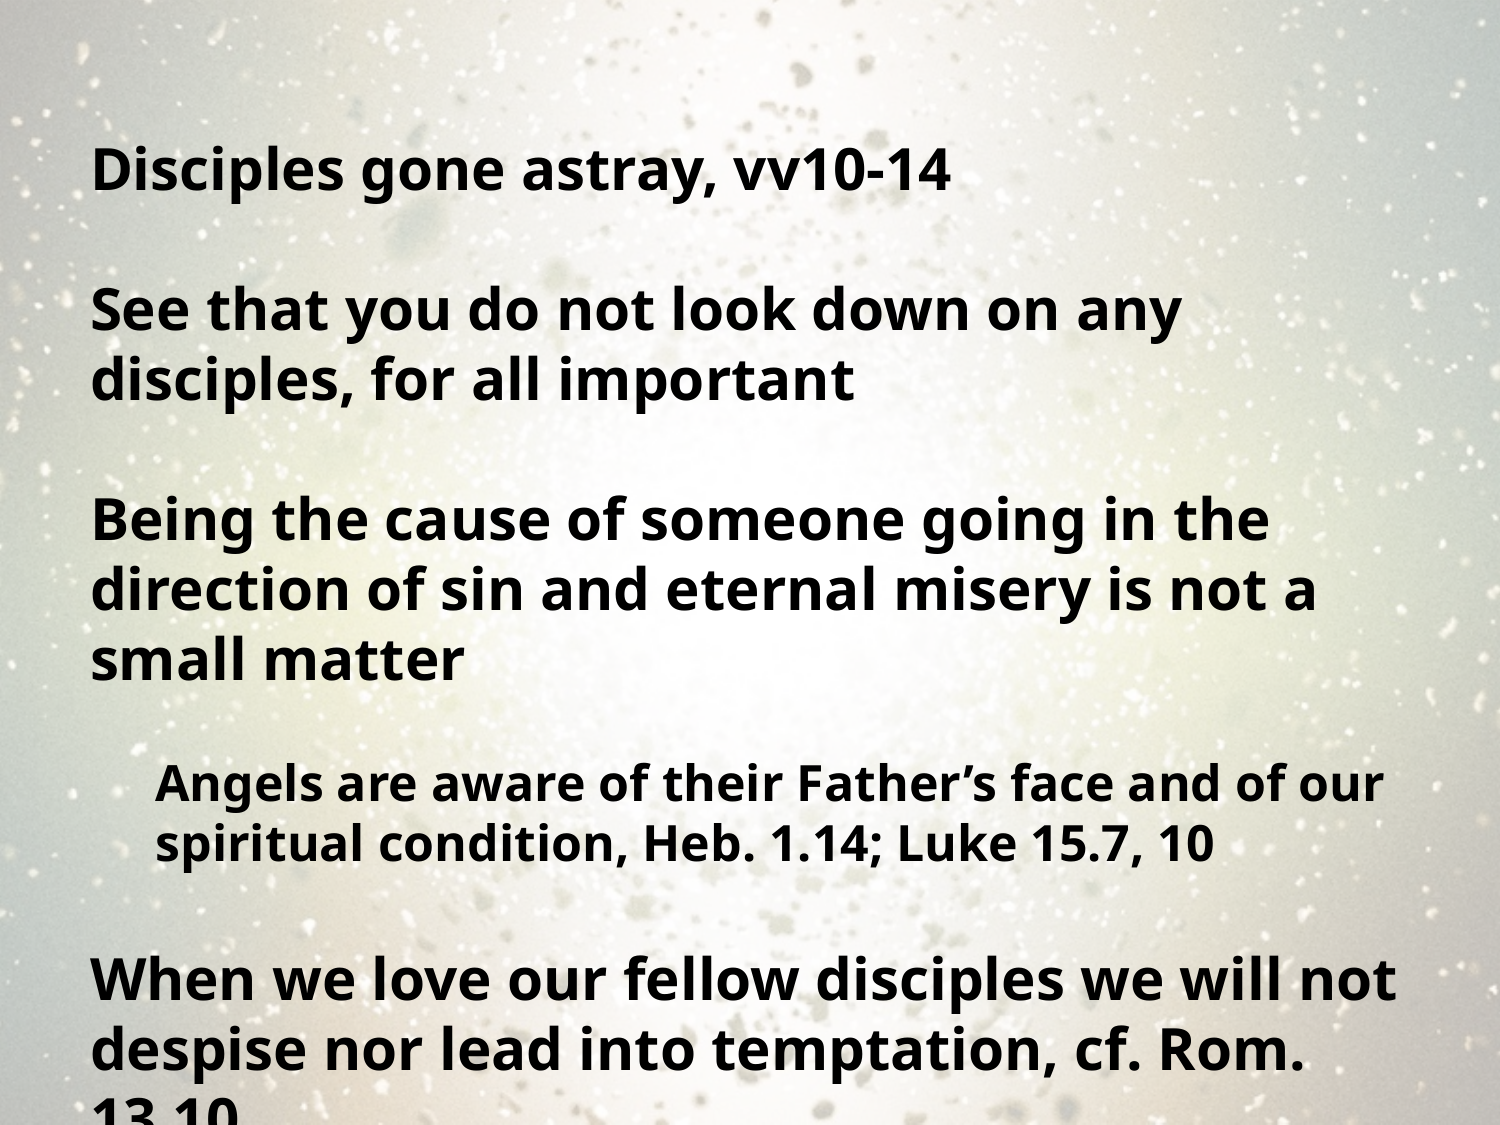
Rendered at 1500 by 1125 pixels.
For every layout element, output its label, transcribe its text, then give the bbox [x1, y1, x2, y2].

list Disciples gone astray, vv10-14 See that you do not look down on any disciples, for all important Being the cause of someone going in the direction of sin and eternal misery is not a small matter Angels are aware of their Father’s face and of our spiritual condition, Heb. 1.14; Luke 15.7, 10 When we love our fellow disciples we will not despise nor lead into temptation, cf. Rom. 13.10 [75, 124, 1425, 1007]
